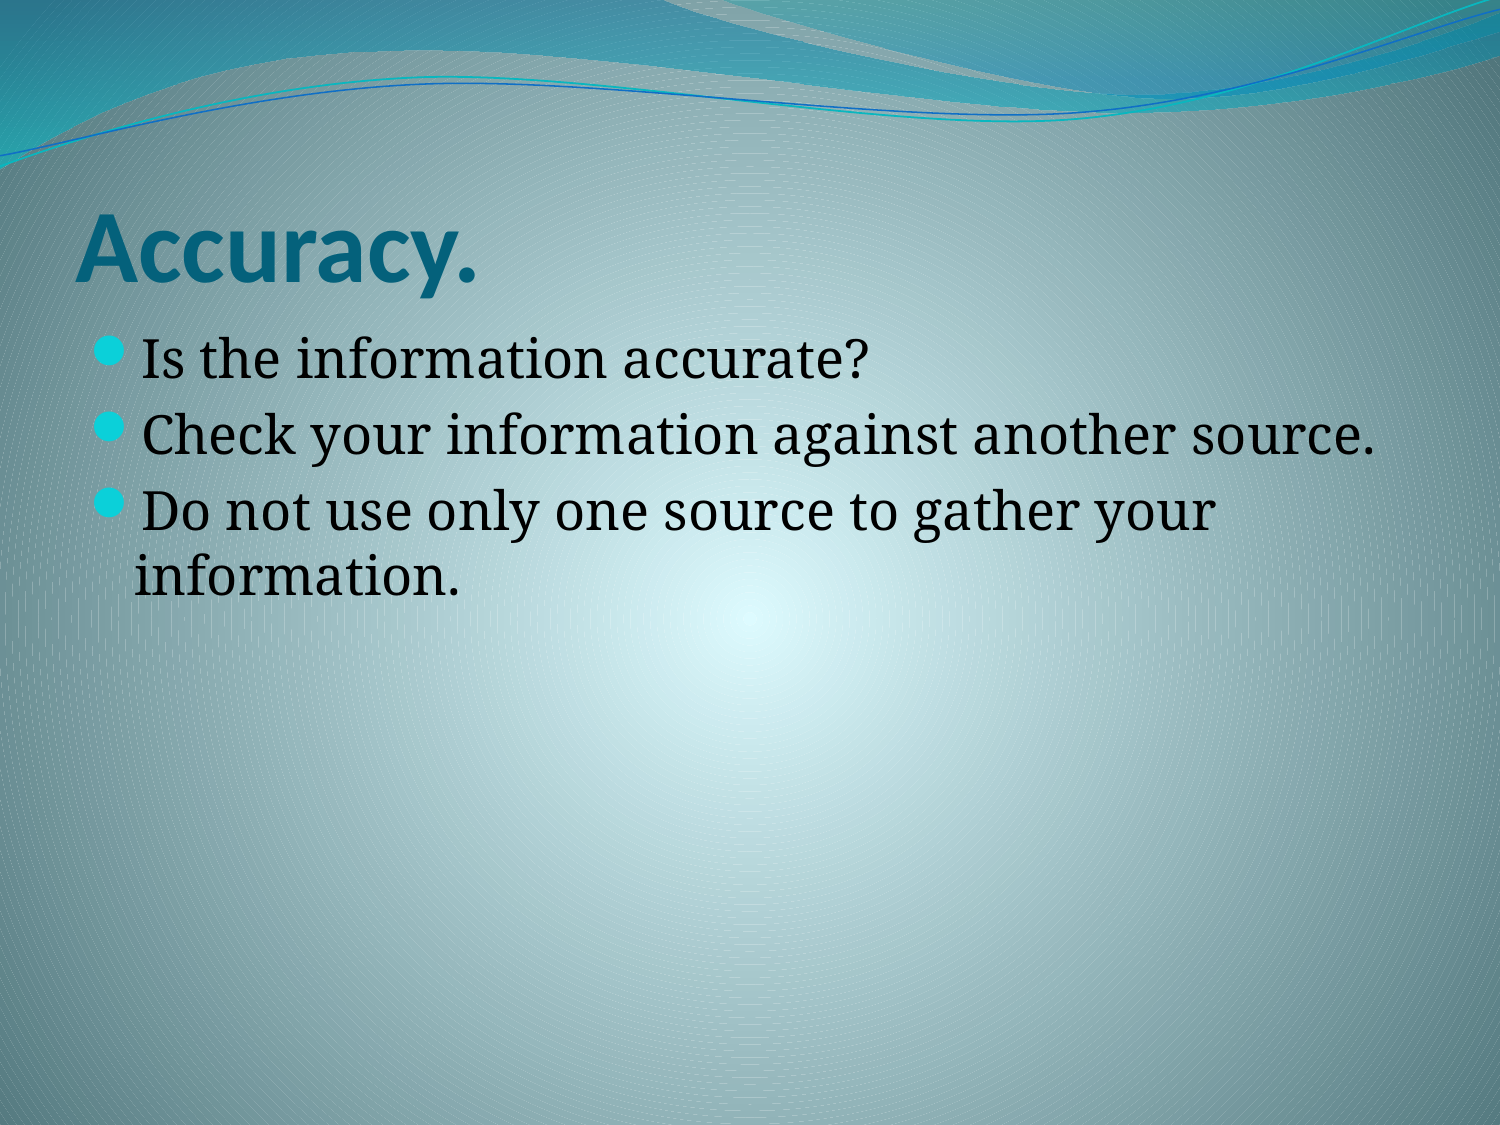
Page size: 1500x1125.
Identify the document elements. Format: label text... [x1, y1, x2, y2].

list Is the information accurate? Check your information against another source. Do not use only one source to gather your information. [75, 317, 1425, 1038]
title Accuracy. [75, 115, 1425, 303]
